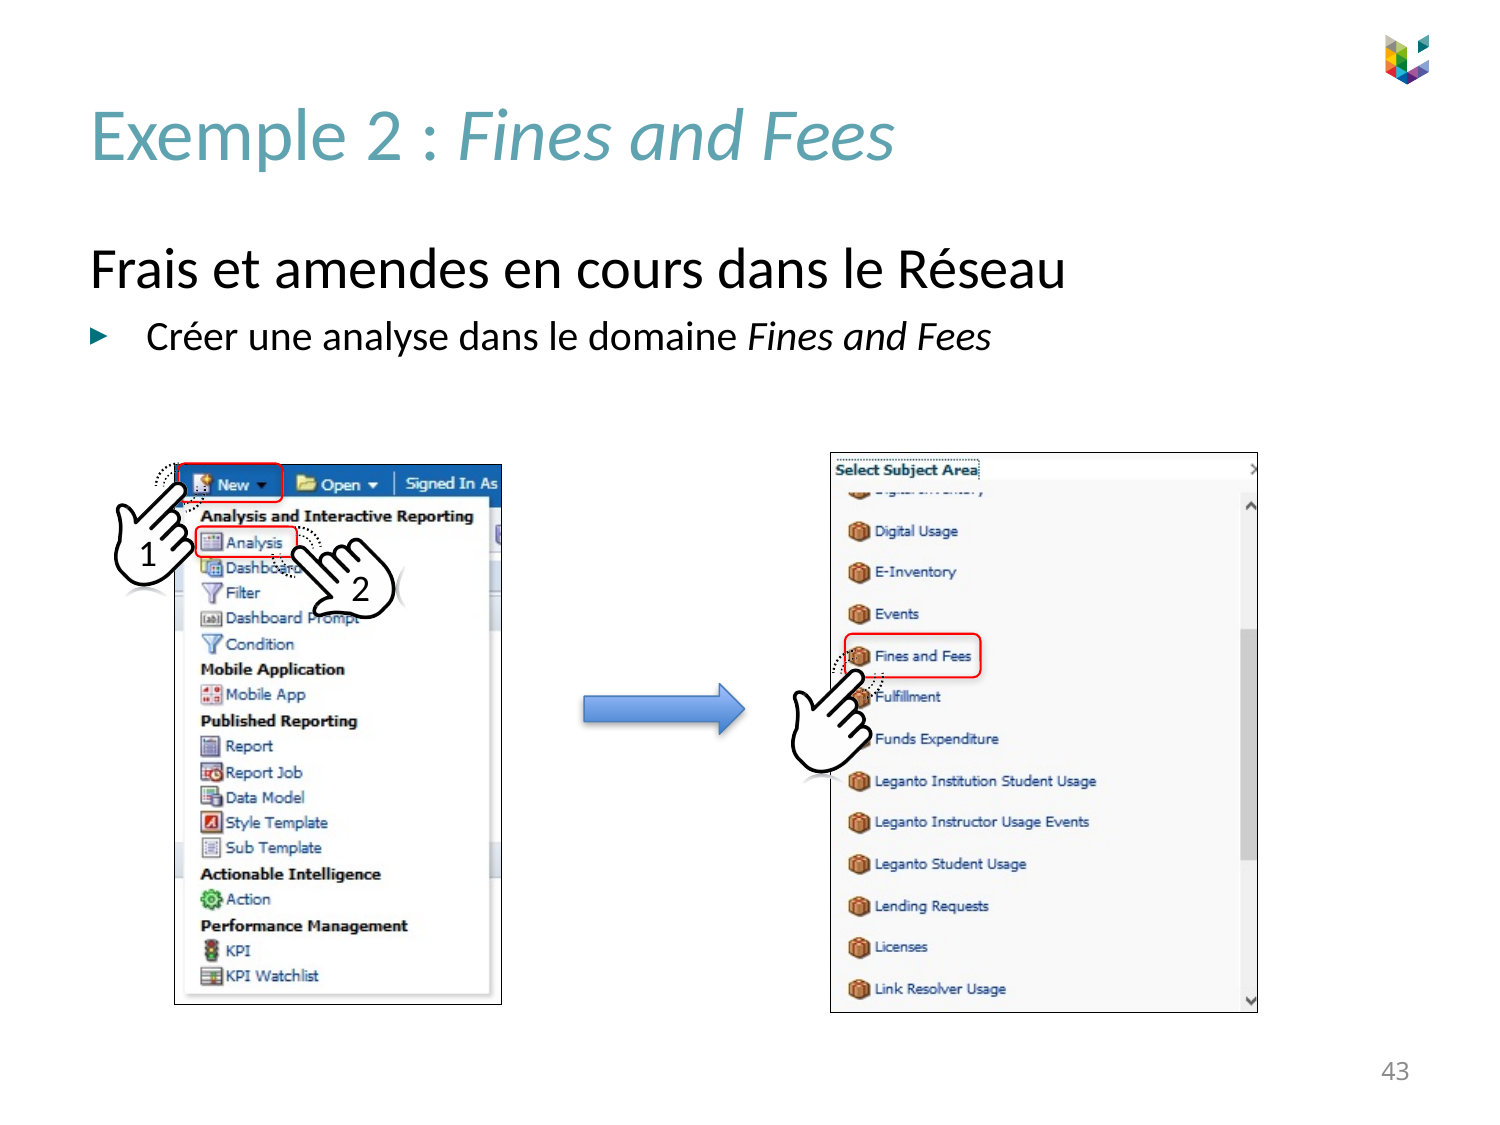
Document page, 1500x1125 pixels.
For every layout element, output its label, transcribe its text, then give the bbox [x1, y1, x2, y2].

picture [111, 458, 502, 1006]
picture [1366, 15, 1448, 104]
picture [789, 452, 1258, 1013]
slide_number 43 [1074, 1042, 1425, 1103]
text_box [583, 682, 746, 735]
title Exemple 2 : Fines and Fees [75, 79, 1425, 182]
list Frais et amendes en cours dans le Réseau Créer une analyse dans le domaine Fines and Fees [75, 222, 1425, 965]
